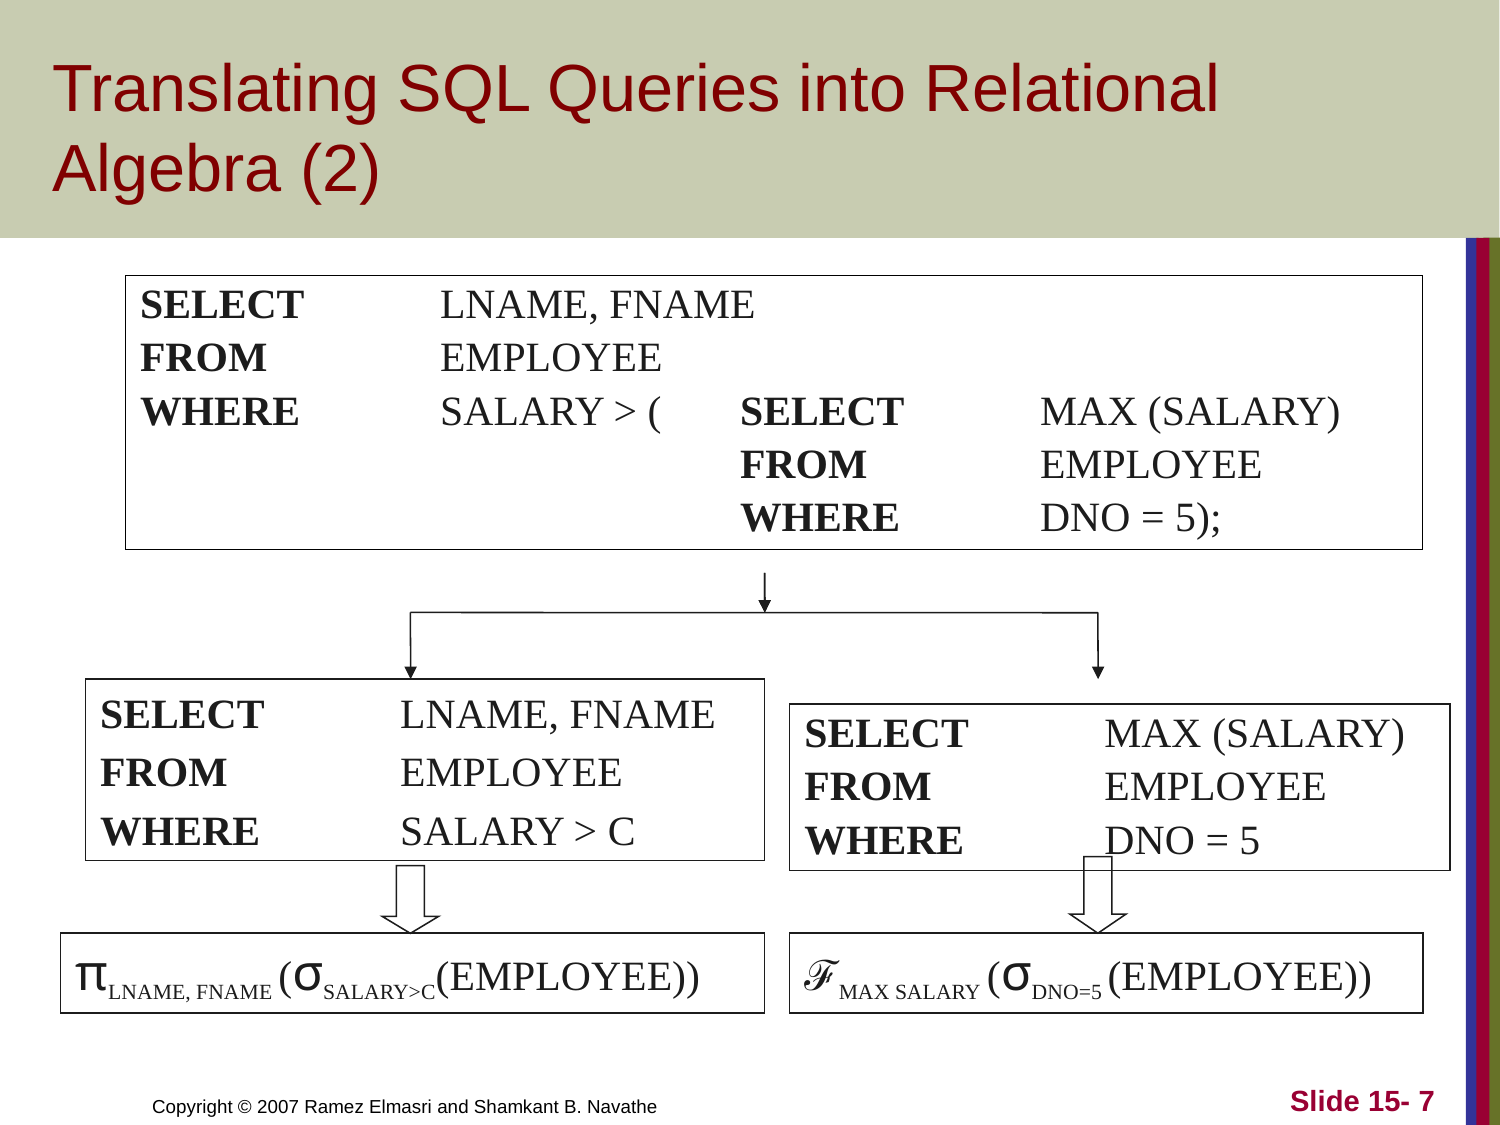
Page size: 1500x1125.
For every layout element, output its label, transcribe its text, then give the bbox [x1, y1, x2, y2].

text_box ℱMAX SALARY (σDNO=5 (EMPLOYEE)) [789, 933, 1423, 1014]
text_box [1069, 856, 1127, 934]
slide_number Slide 15- 7 [1137, 1050, 1450, 1125]
text_box [382, 865, 439, 934]
text_box [1091, 612, 1105, 680]
list SELECT LNAME, FNAME FROM EMPLOYEE WHERE SALARY > ( SELECT MAX (SALARY) FROM EMPLOYEE WHERE DNO = 5); [125, 275, 1423, 550]
text_box πLNAME, FNAME (σSALARY>C(EMPLOYEE)) [60, 933, 765, 1014]
text_box [404, 612, 417, 680]
text_box SELECT MAX (SALARY) FROM EMPLOYEE WHERE DNO = 5 [789, 704, 1450, 871]
text_box [758, 572, 771, 613]
text_box SELECT LNAME, FNAME FROM EMPLOYEE WHERE SALARY > C [85, 679, 765, 861]
title Translating SQL Queries into Relational Algebra (2) [37, 49, 1317, 213]
